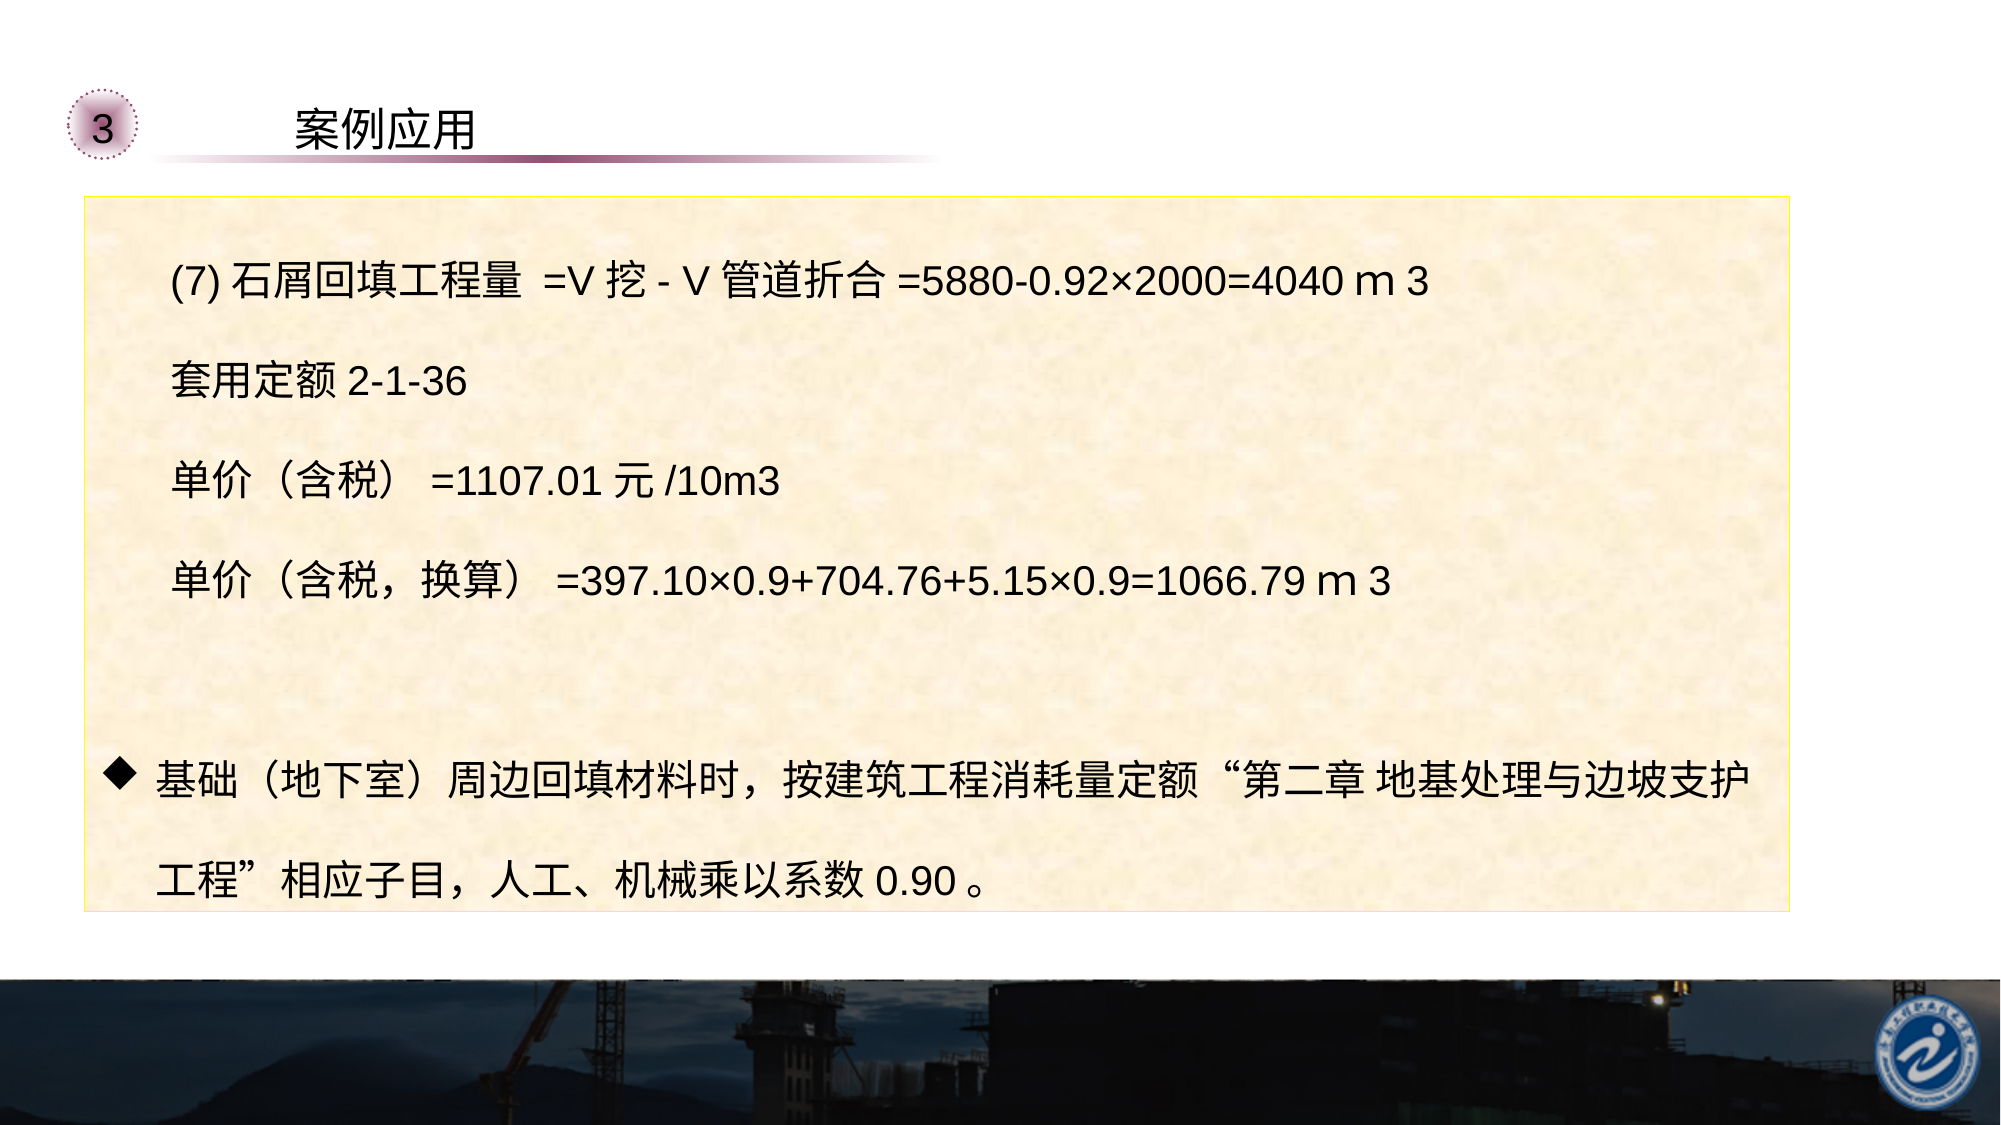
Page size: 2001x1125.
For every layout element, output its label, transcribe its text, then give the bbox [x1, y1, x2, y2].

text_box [68, 89, 137, 160]
text_box 案例应用 [147, 92, 626, 163]
text_box (7)石屑回填工程量 =V挖- V管道折合=5880-0.92×2000=4040ｍ3 套用定额2-1-36 单价（含税）=1107.01元/10m3 单价（含税，换算）=397.10×0.9+704.76+5.15×0.9=1066.79ｍ3 基础（地下室）周边回填材料时，按建筑工程消耗量定额“第二章 地基处理与边坡支护工程”相应子目，人工、机械乘以系数0.90。 [84, 196, 1790, 912]
text_box [626, 155, 942, 163]
picture [0, 0, 2001, 1125]
